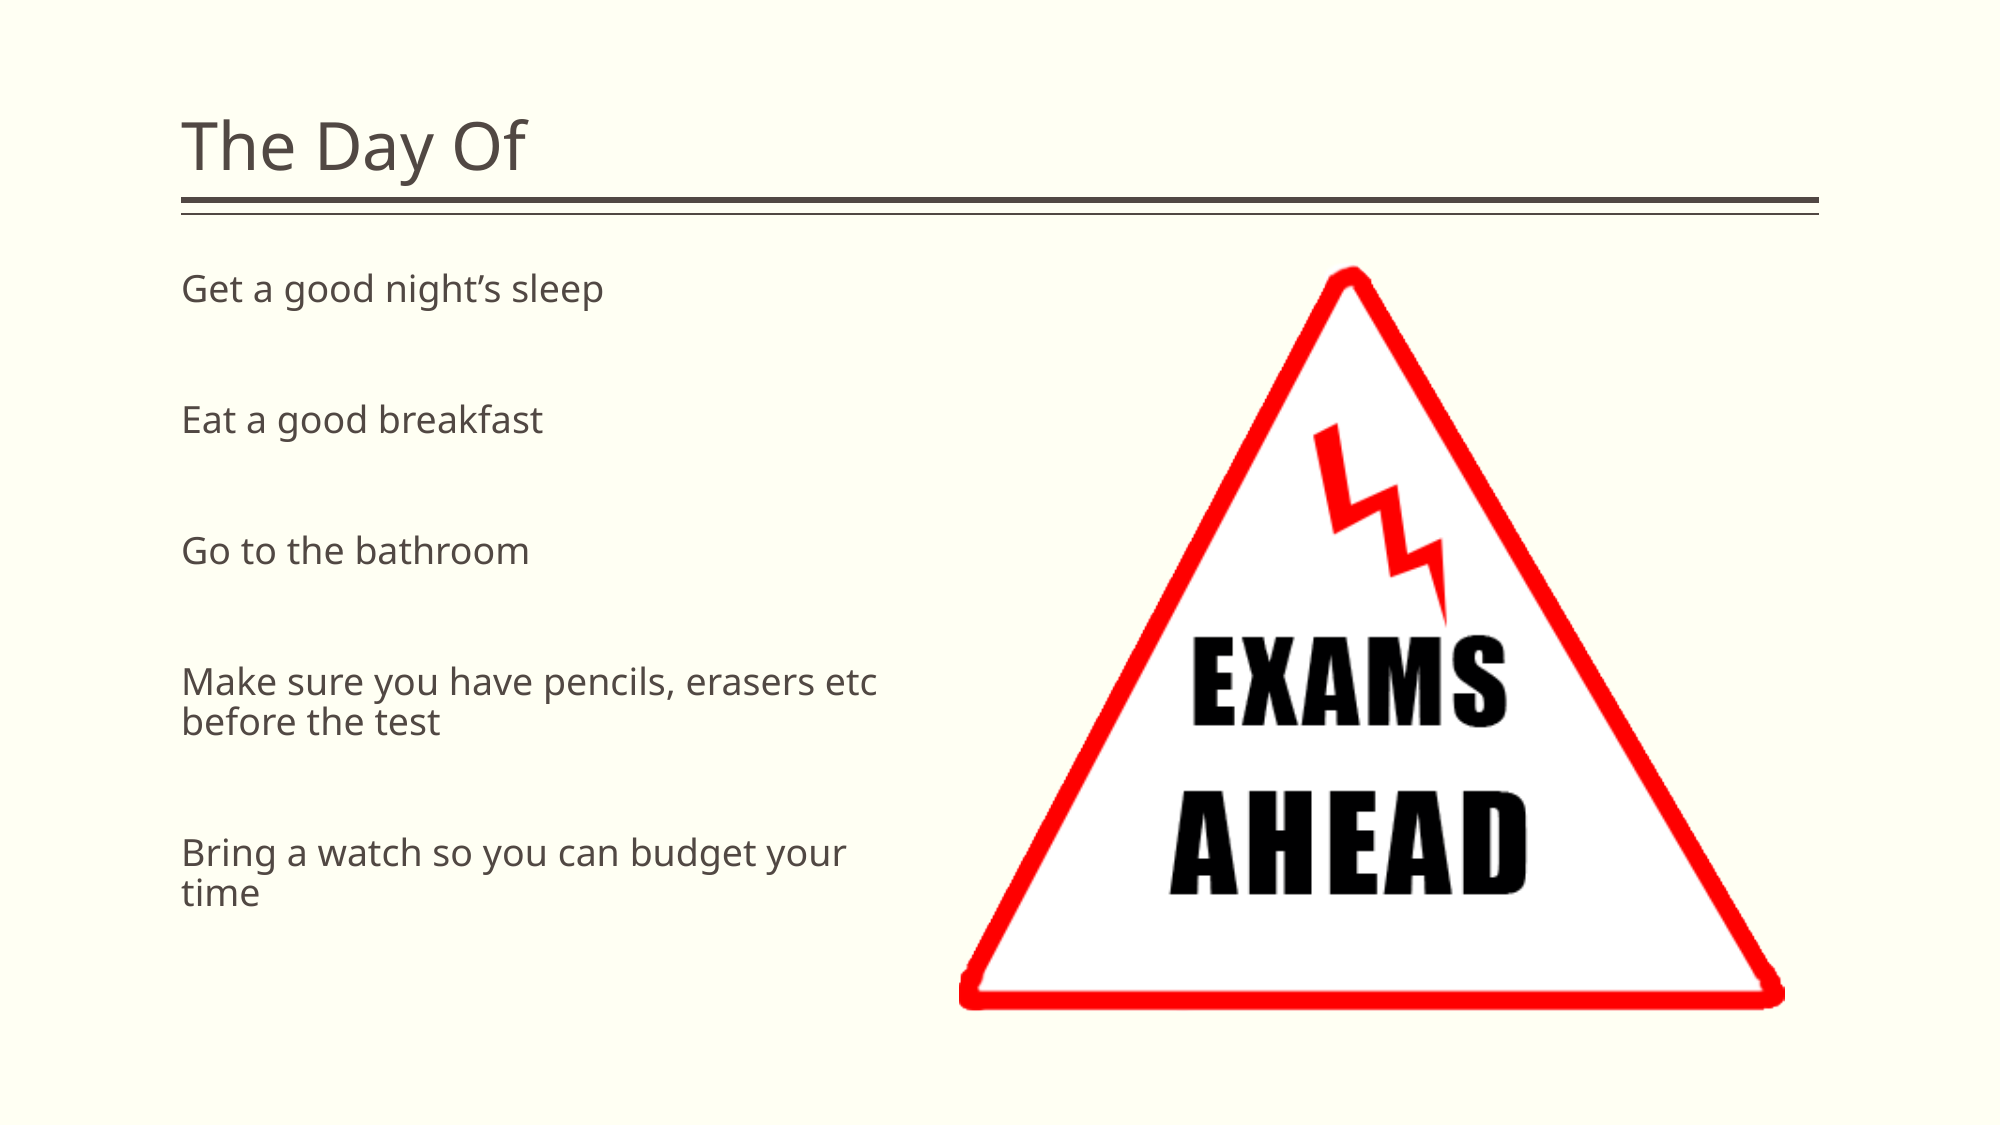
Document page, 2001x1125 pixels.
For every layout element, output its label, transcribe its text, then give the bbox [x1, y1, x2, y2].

list Get a good night’s sleep Eat a good breakfast Go to the bathroom Make sure you have pencils, erasers etc before the test Bring a watch so you can budget your time [181, 262, 901, 1013]
title The Day Of [181, 12, 1819, 193]
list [959, 262, 1785, 1013]
